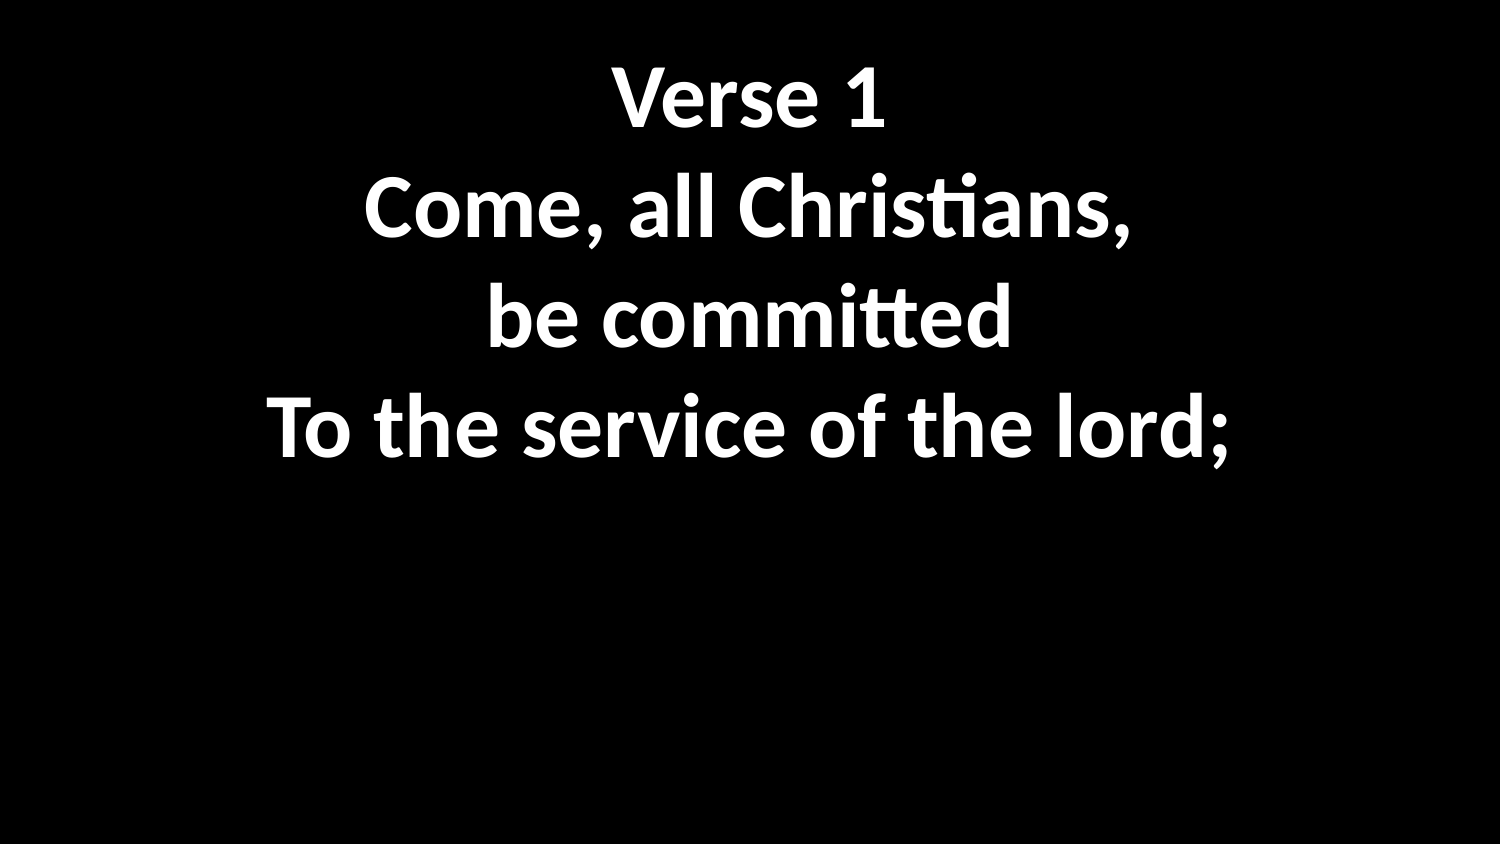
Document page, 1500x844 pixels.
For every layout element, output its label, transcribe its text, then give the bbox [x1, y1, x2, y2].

text_box Verse 1 Come, all Christians, be committed To the service of the lord; [24, 28, 1475, 484]
